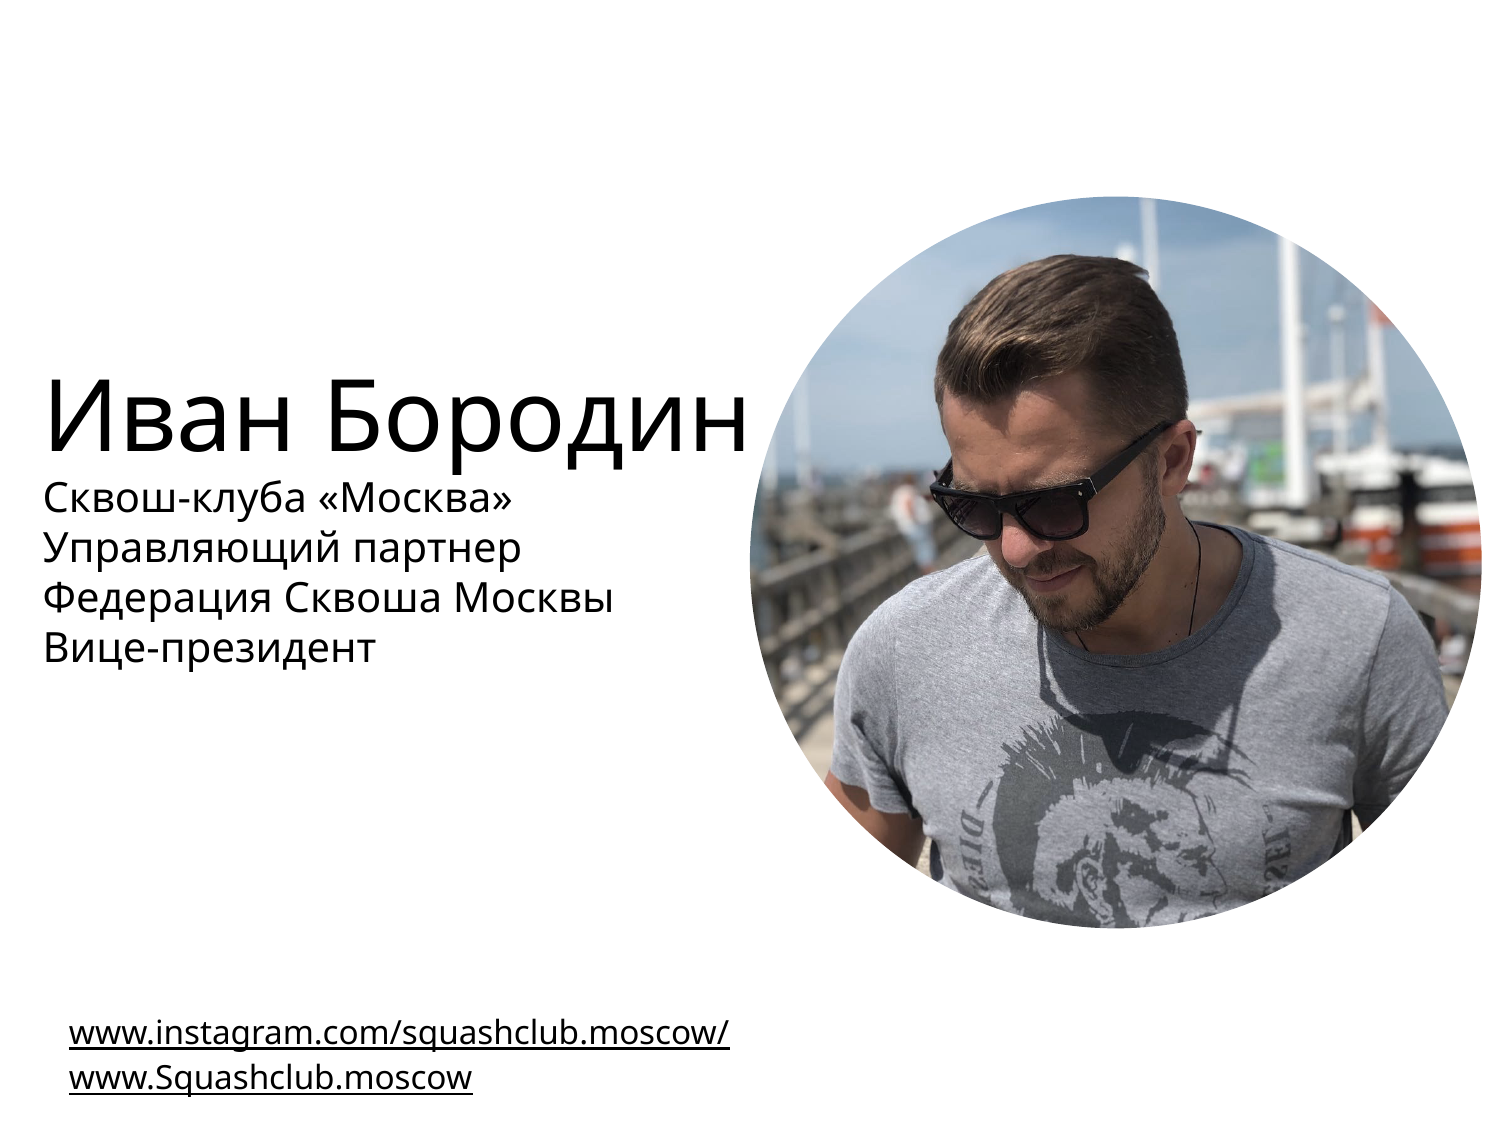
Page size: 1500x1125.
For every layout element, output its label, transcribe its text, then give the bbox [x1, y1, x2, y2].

text_box Иван Бородин Сквош-клуба «Москва» Управляющий партнер Федерация Сквоша Москвы Вице-президент [27, 343, 749, 679]
text_box www.instagram.com/squashclub.moscow/ www.Squashclub.moscow [54, 1004, 870, 1125]
picture [749, 196, 1482, 929]
